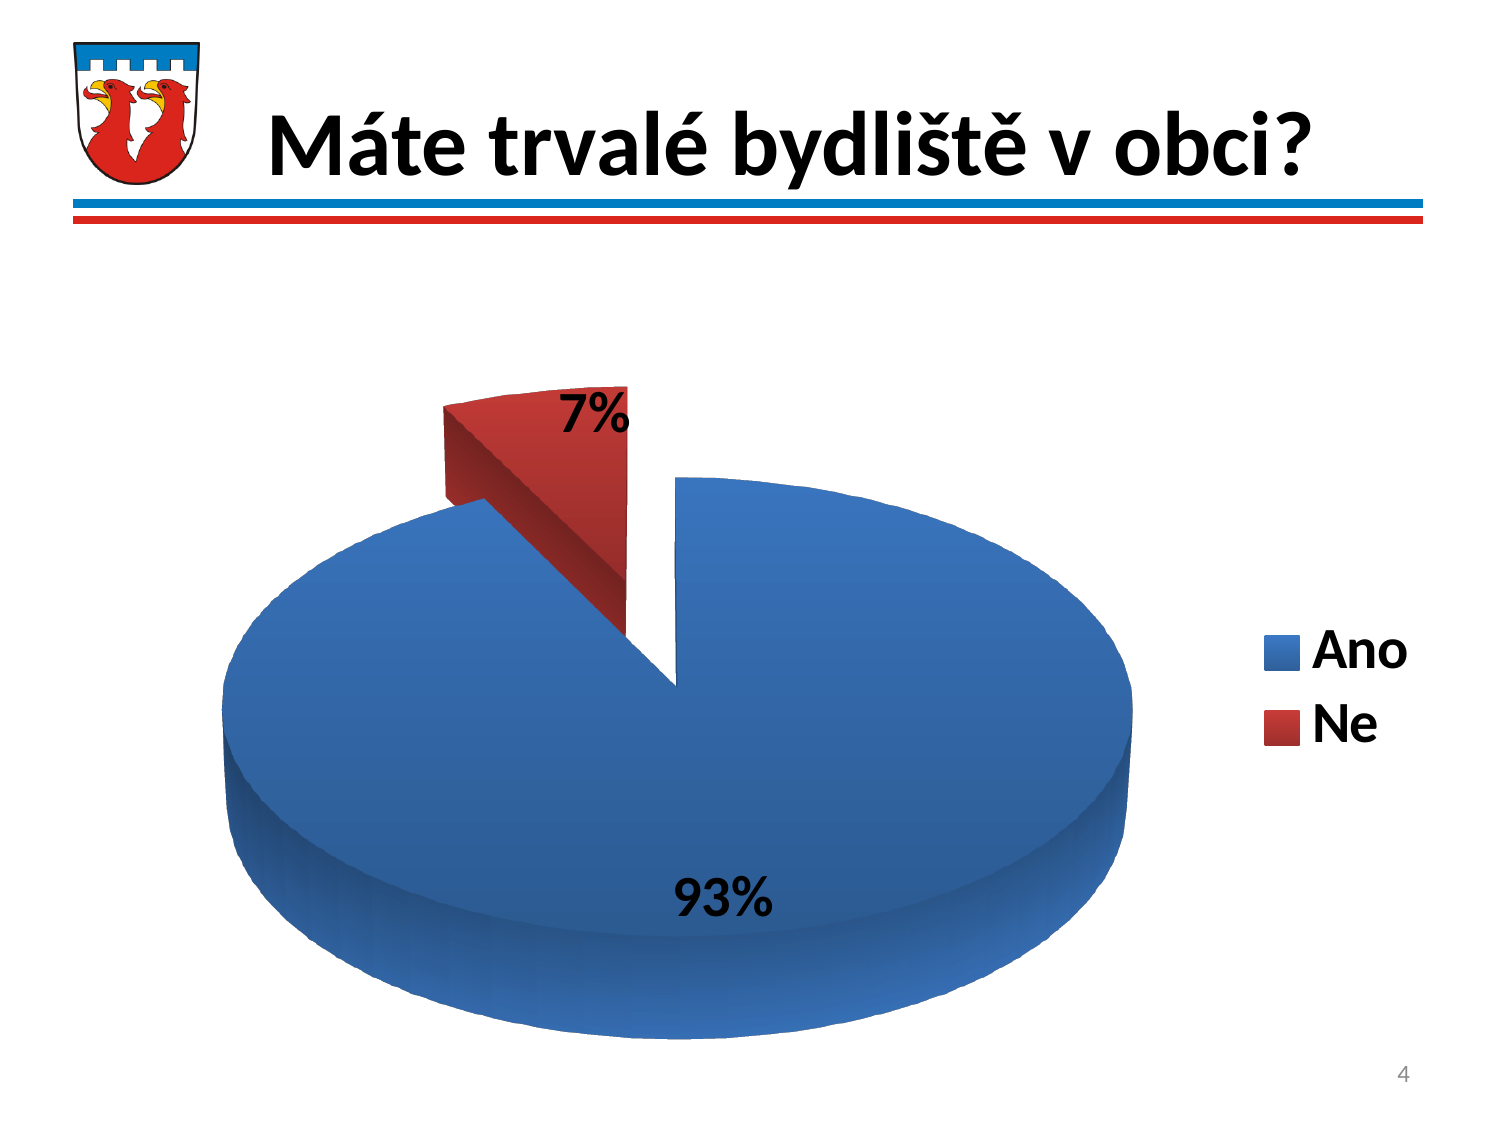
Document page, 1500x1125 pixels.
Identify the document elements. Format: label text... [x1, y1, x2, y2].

title Máte trvalé bydliště v obci? [75, 45, 1425, 233]
chart [0, 266, 1498, 1107]
picture [72, 42, 200, 185]
